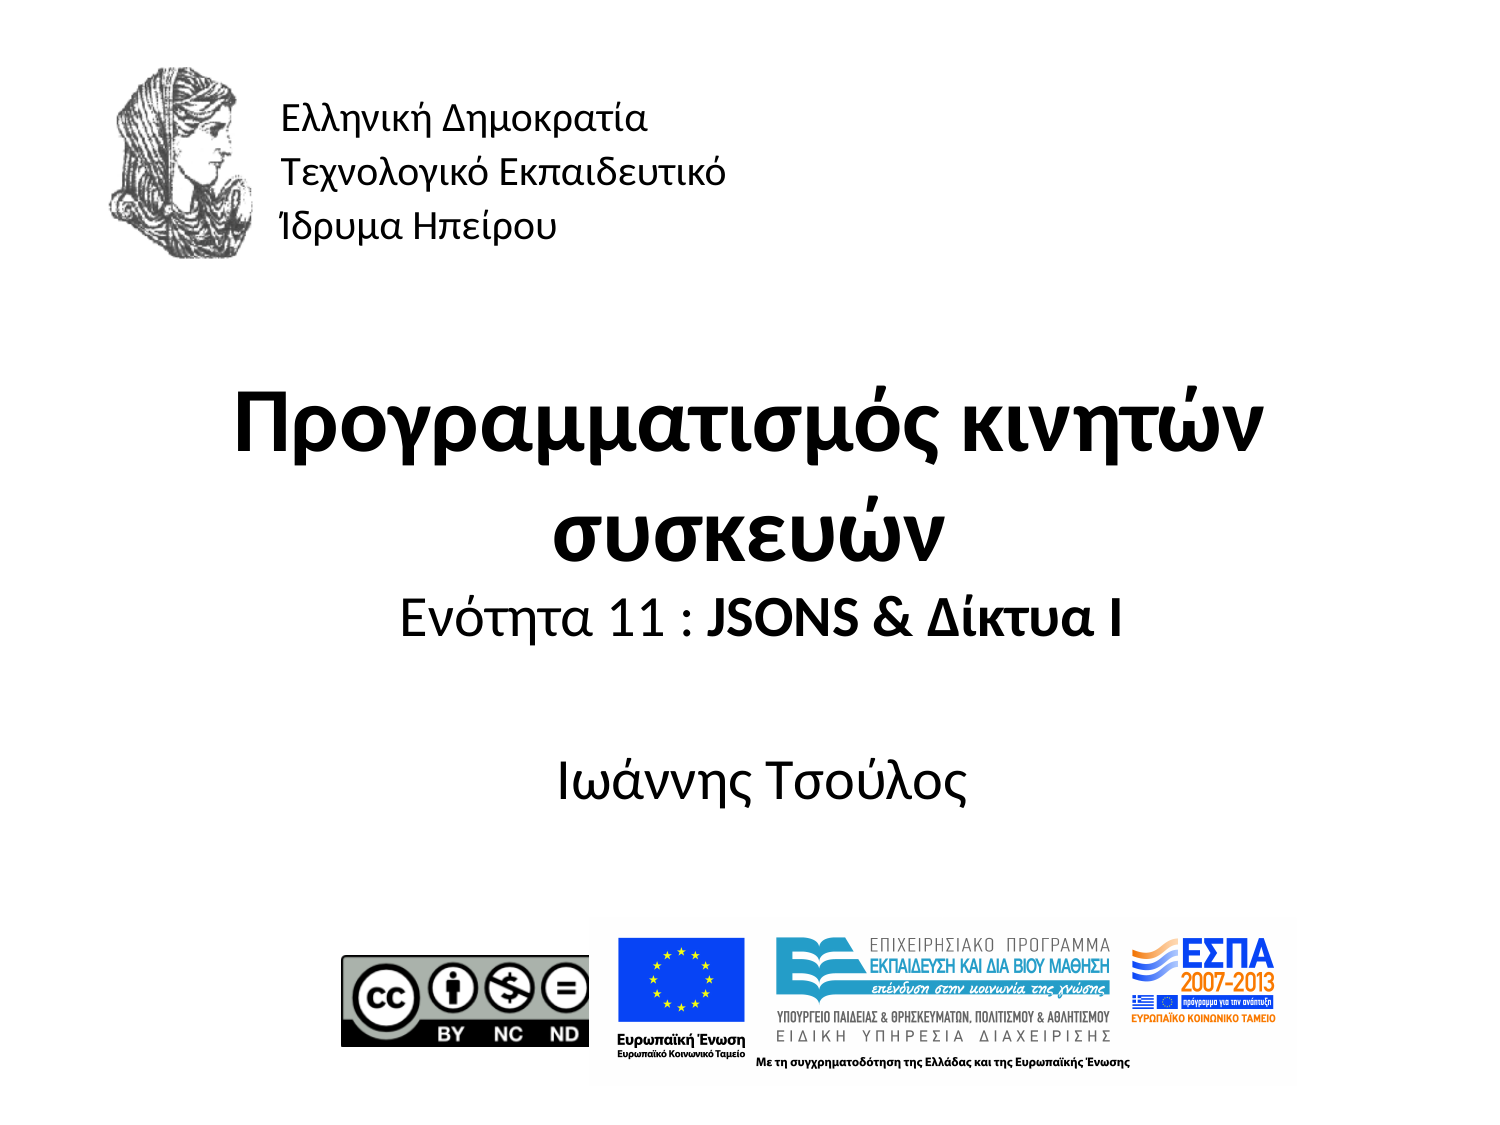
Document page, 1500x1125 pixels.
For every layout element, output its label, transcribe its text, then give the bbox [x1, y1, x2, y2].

subtitle Ενότητα 11 : JSONS & Δίκτυα I Ιωάννης Τσούλος [76, 570, 1447, 858]
title Προγραμματισμός κινητών συσκευών [112, 349, 1388, 570]
picture [341, 916, 1297, 1086]
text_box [105, 41, 798, 268]
